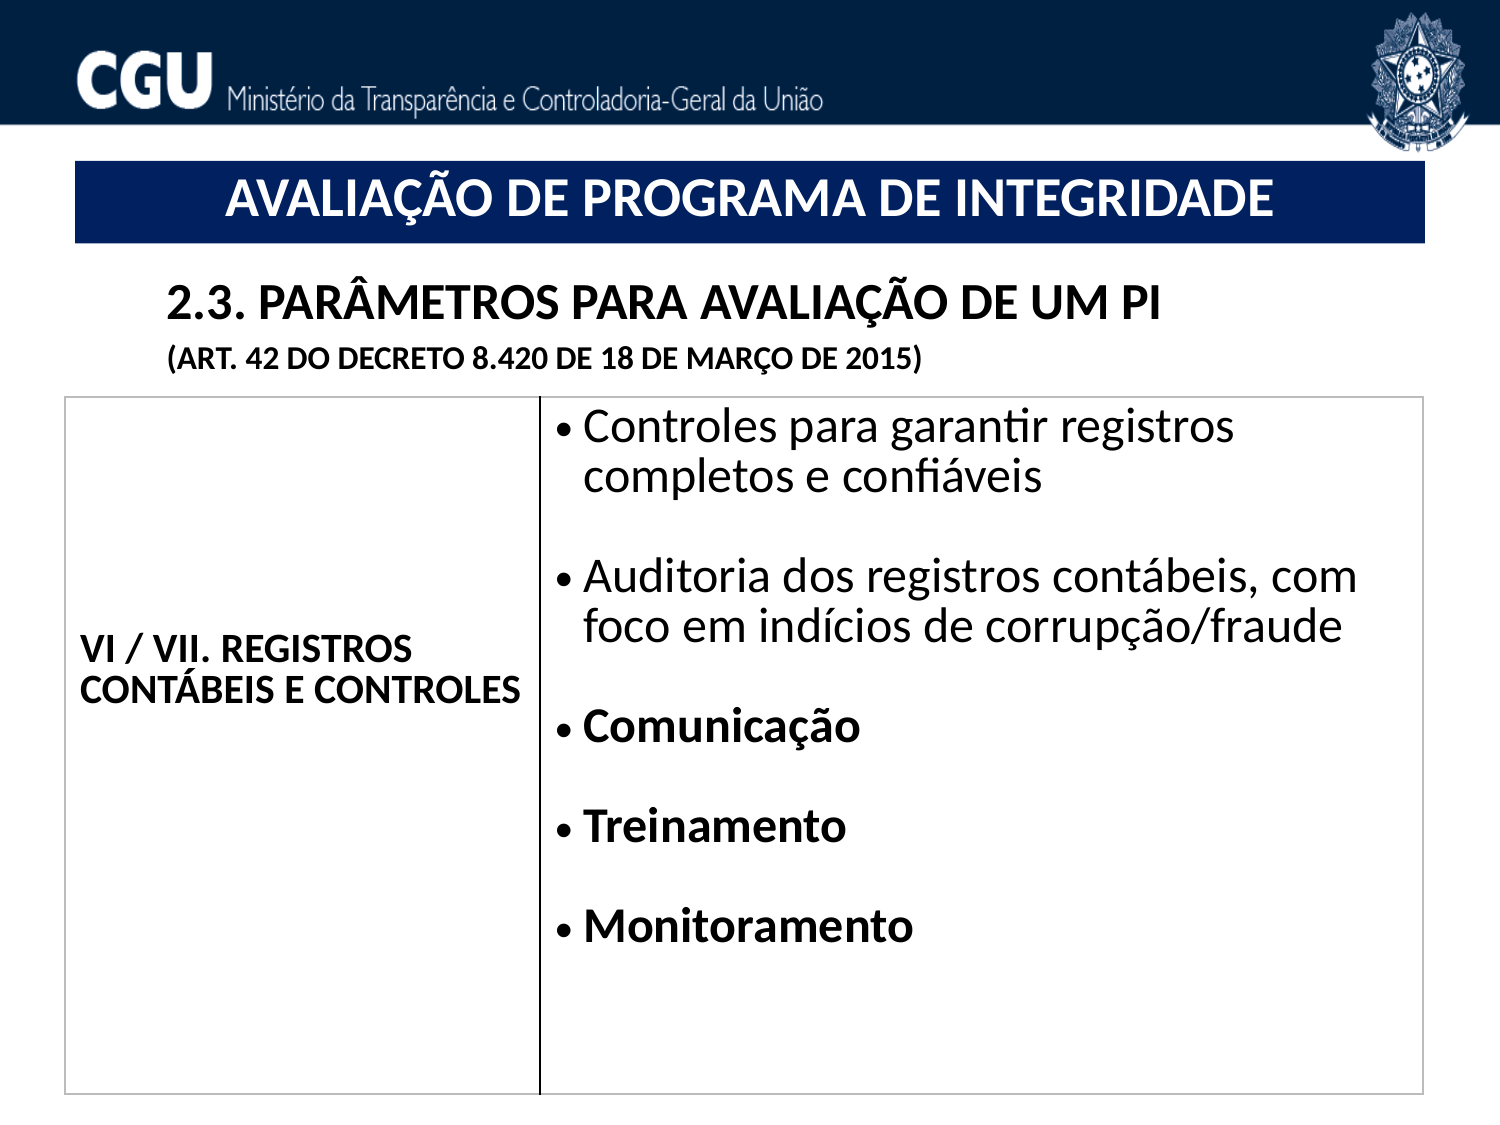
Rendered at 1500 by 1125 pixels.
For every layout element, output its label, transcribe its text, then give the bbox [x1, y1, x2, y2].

list 2.3. PARÂMETROS para avaliação DE UM PI (art. 42 do decreto 8.420 de 18 de março de 2015) [76, 267, 1414, 396]
table_header VI / VII. REGISTROS CONTÁBEIS E CONTROLES [66, 398, 539, 1093]
picture [0, 0, 1500, 1125]
title AVALIAÇÃO DE PROGRAMA DE INTEGRIDADE [75, 160, 1425, 244]
table_header Controles para garantir registros completos e confiáveis Auditoria dos registros contábeis, com foco em indícios de corrupção/fraude Comunicação Treinamento Monitoramento [541, 398, 1422, 1093]
